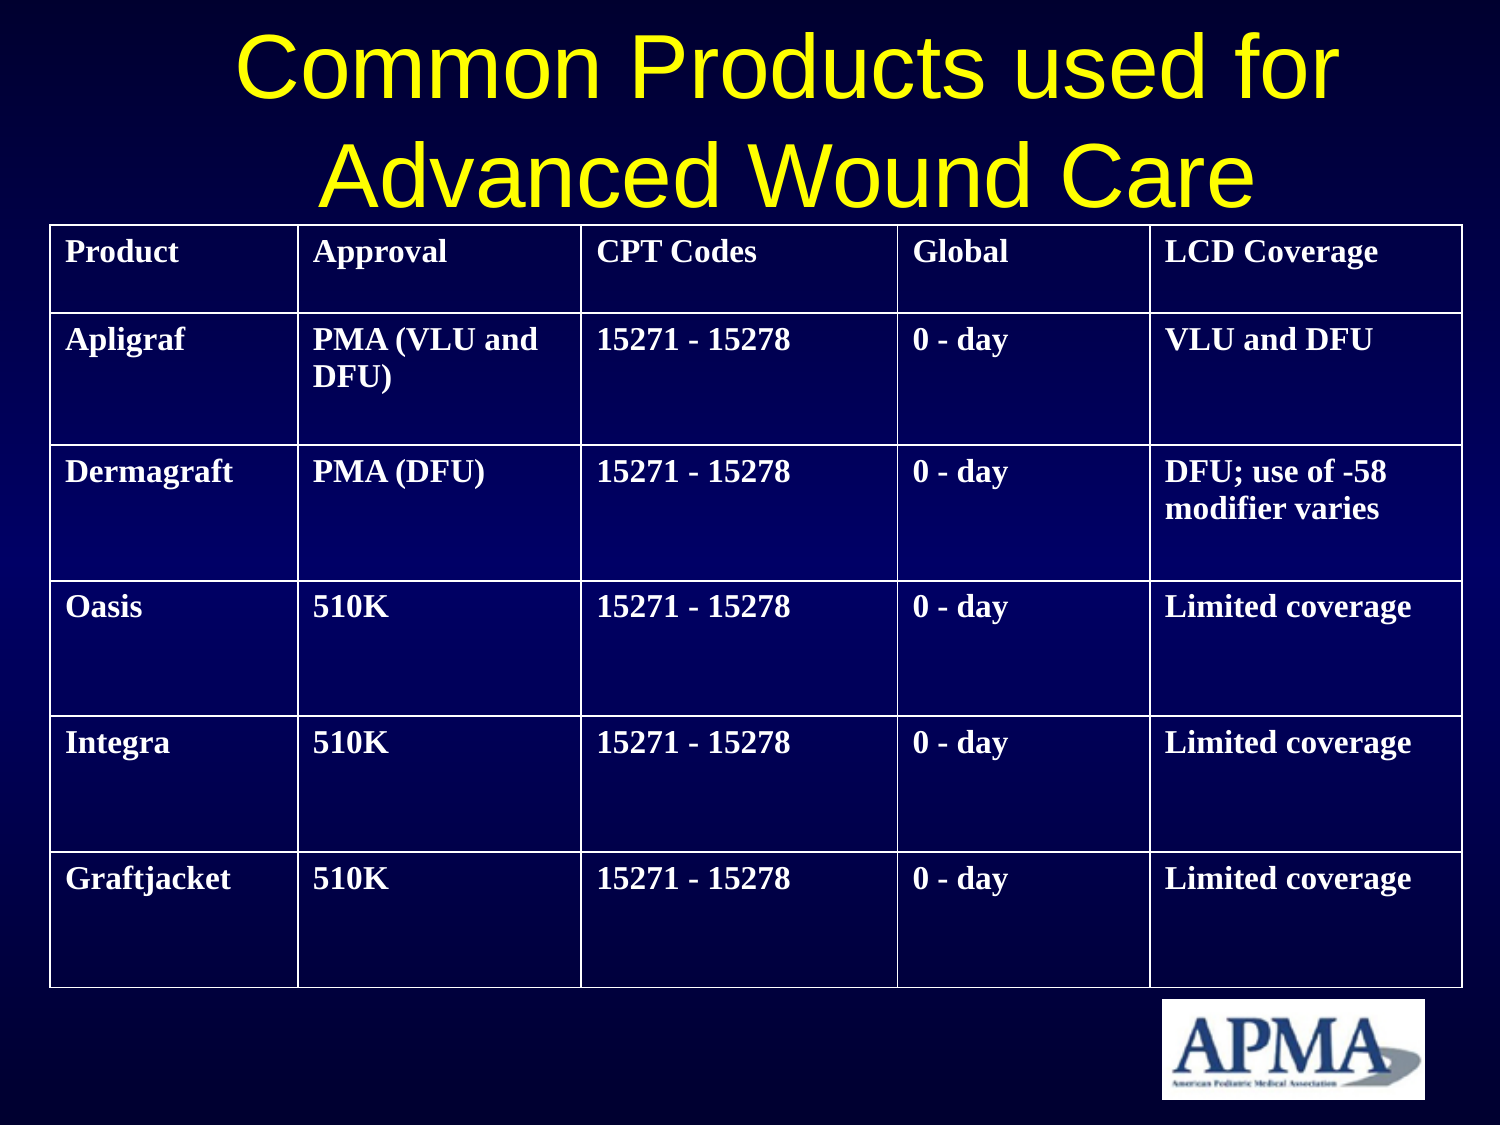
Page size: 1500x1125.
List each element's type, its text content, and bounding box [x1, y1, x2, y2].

table_cell Integra [51, 717, 297, 851]
picture [1162, 999, 1425, 1100]
table_cell DFU; use of -58 modifier varies [1151, 446, 1461, 580]
table_cell 0 - day [898, 314, 1149, 444]
table_cell Limited coverage [1151, 717, 1461, 851]
table_header Product [51, 226, 297, 312]
table_cell PMA (VLU and DFU) [299, 314, 580, 444]
table_cell Limited coverage [1151, 853, 1461, 987]
table_header CPT Codes [582, 226, 897, 312]
table_cell Oasis [51, 582, 297, 715]
table_cell 15271 - 15278 [582, 582, 897, 715]
table_header Global [898, 226, 1149, 312]
table_cell PMA (DFU) [299, 446, 580, 580]
table_cell Apligraf [51, 314, 297, 444]
table_cell Limited coverage [1151, 582, 1461, 715]
table_cell Graftjacket [51, 853, 297, 987]
table_cell 15271 - 15278 [582, 314, 897, 444]
table_cell 15271 - 15278 [582, 853, 897, 987]
table_cell Dermagraft [51, 446, 297, 580]
table_cell 15271 - 15278 [582, 717, 897, 851]
table_cell 510K [299, 717, 580, 851]
table_cell 0 - day [898, 717, 1149, 851]
table_cell 15271 - 15278 [582, 446, 897, 580]
table_cell VLU and DFU [1151, 314, 1461, 444]
table_cell 0 - day [898, 853, 1149, 987]
table_cell 510K [299, 582, 580, 715]
title Common Products used for Advanced Wound Care [149, 0, 1426, 224]
table_header Approval [299, 226, 580, 312]
table_cell 0 - day [898, 582, 1149, 715]
table_header LCD Coverage [1151, 226, 1461, 312]
table_cell 0 - day [898, 446, 1149, 580]
table_cell 510K [299, 853, 580, 987]
